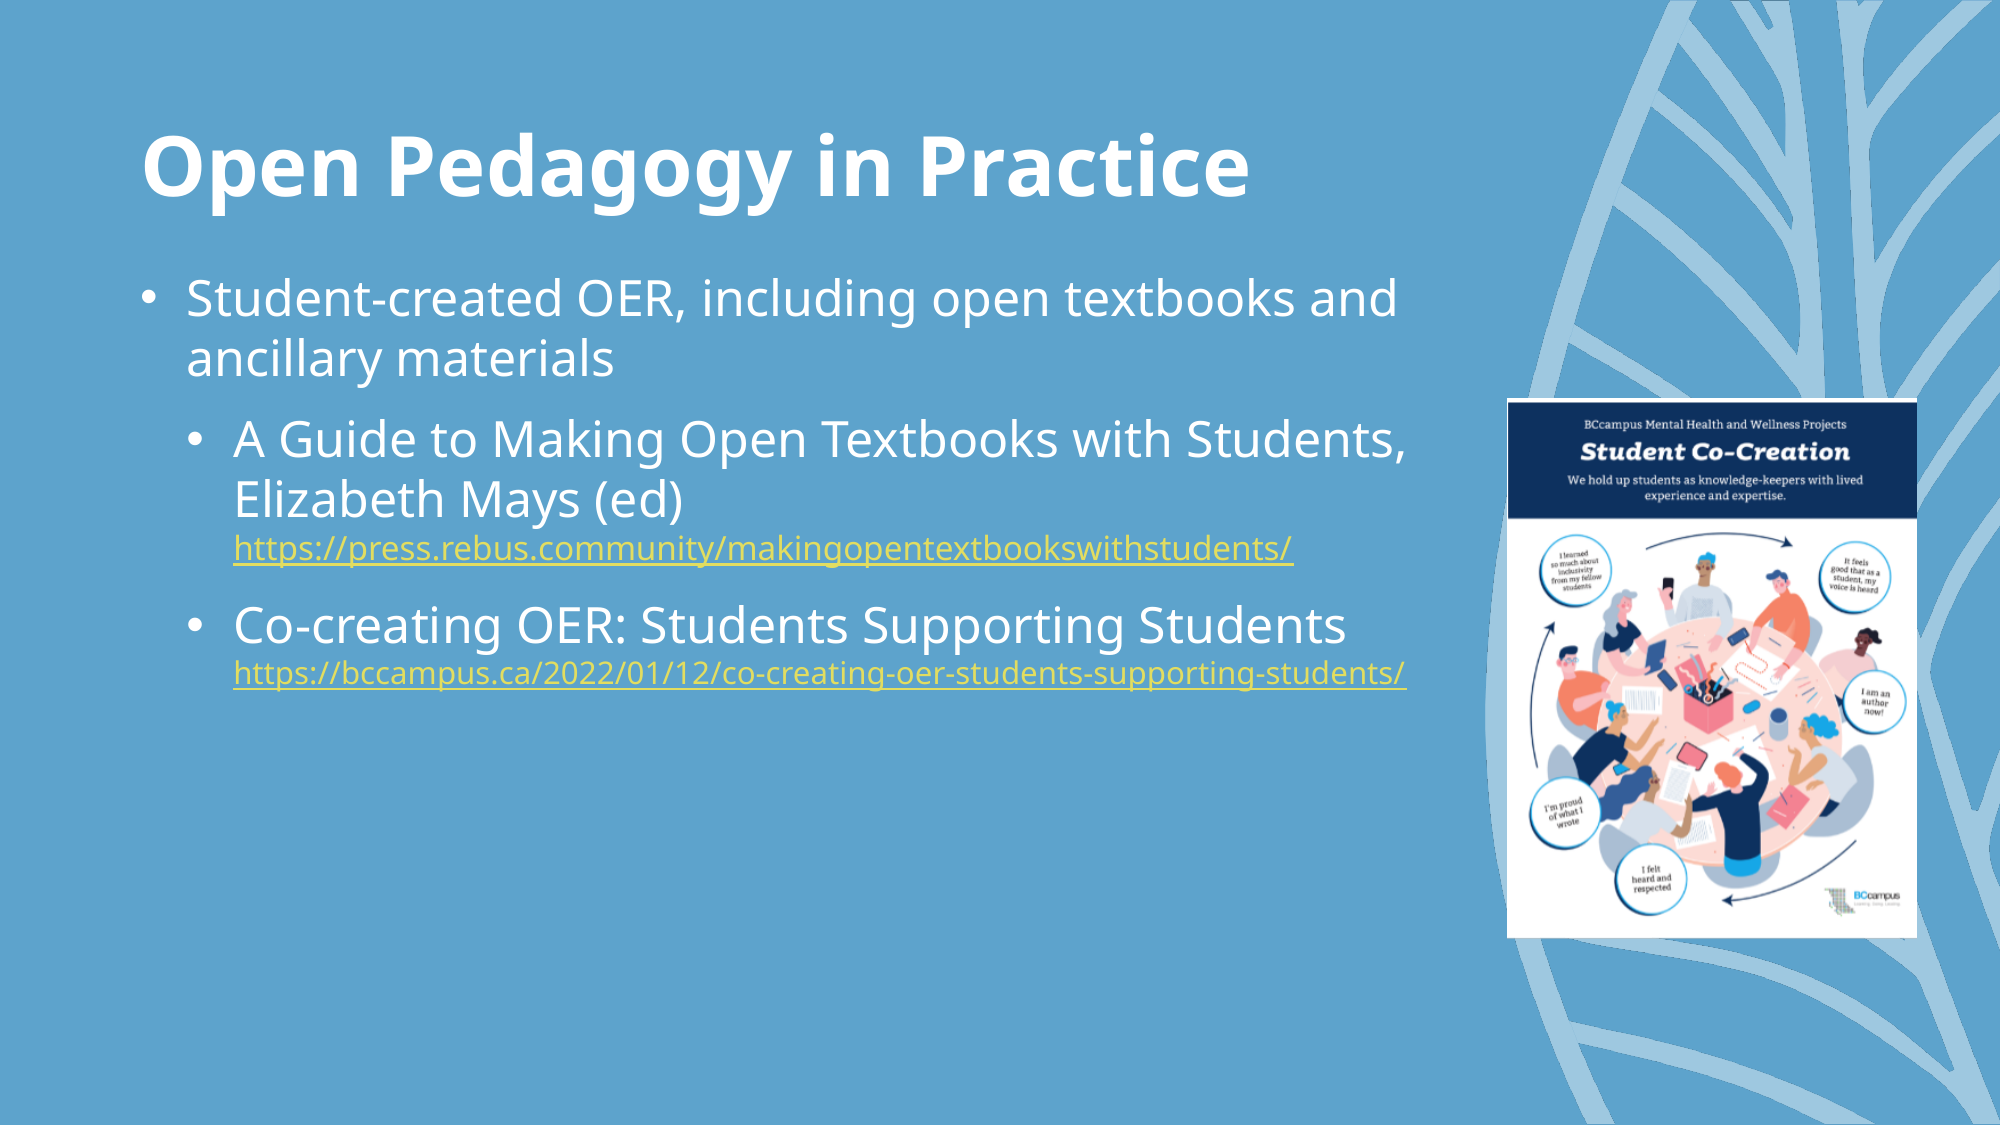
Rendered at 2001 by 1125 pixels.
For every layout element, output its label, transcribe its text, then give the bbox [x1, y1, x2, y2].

title Open Pedagogy in Practice [125, 117, 1603, 313]
list Student-created OER, including open textbooks and ancillary materials A Guide to Making Open Textbooks with Students, Elizabeth Mays (ed) https://press.rebus.community/makingopentextbookswithstudents/ Co-creating OER: Students Supporting Students https://bccampus.ca/2022/01/12/co-creating-oer-students-supporting-students/ [125, 259, 1552, 925]
picture [1485, 0, 2000, 1125]
